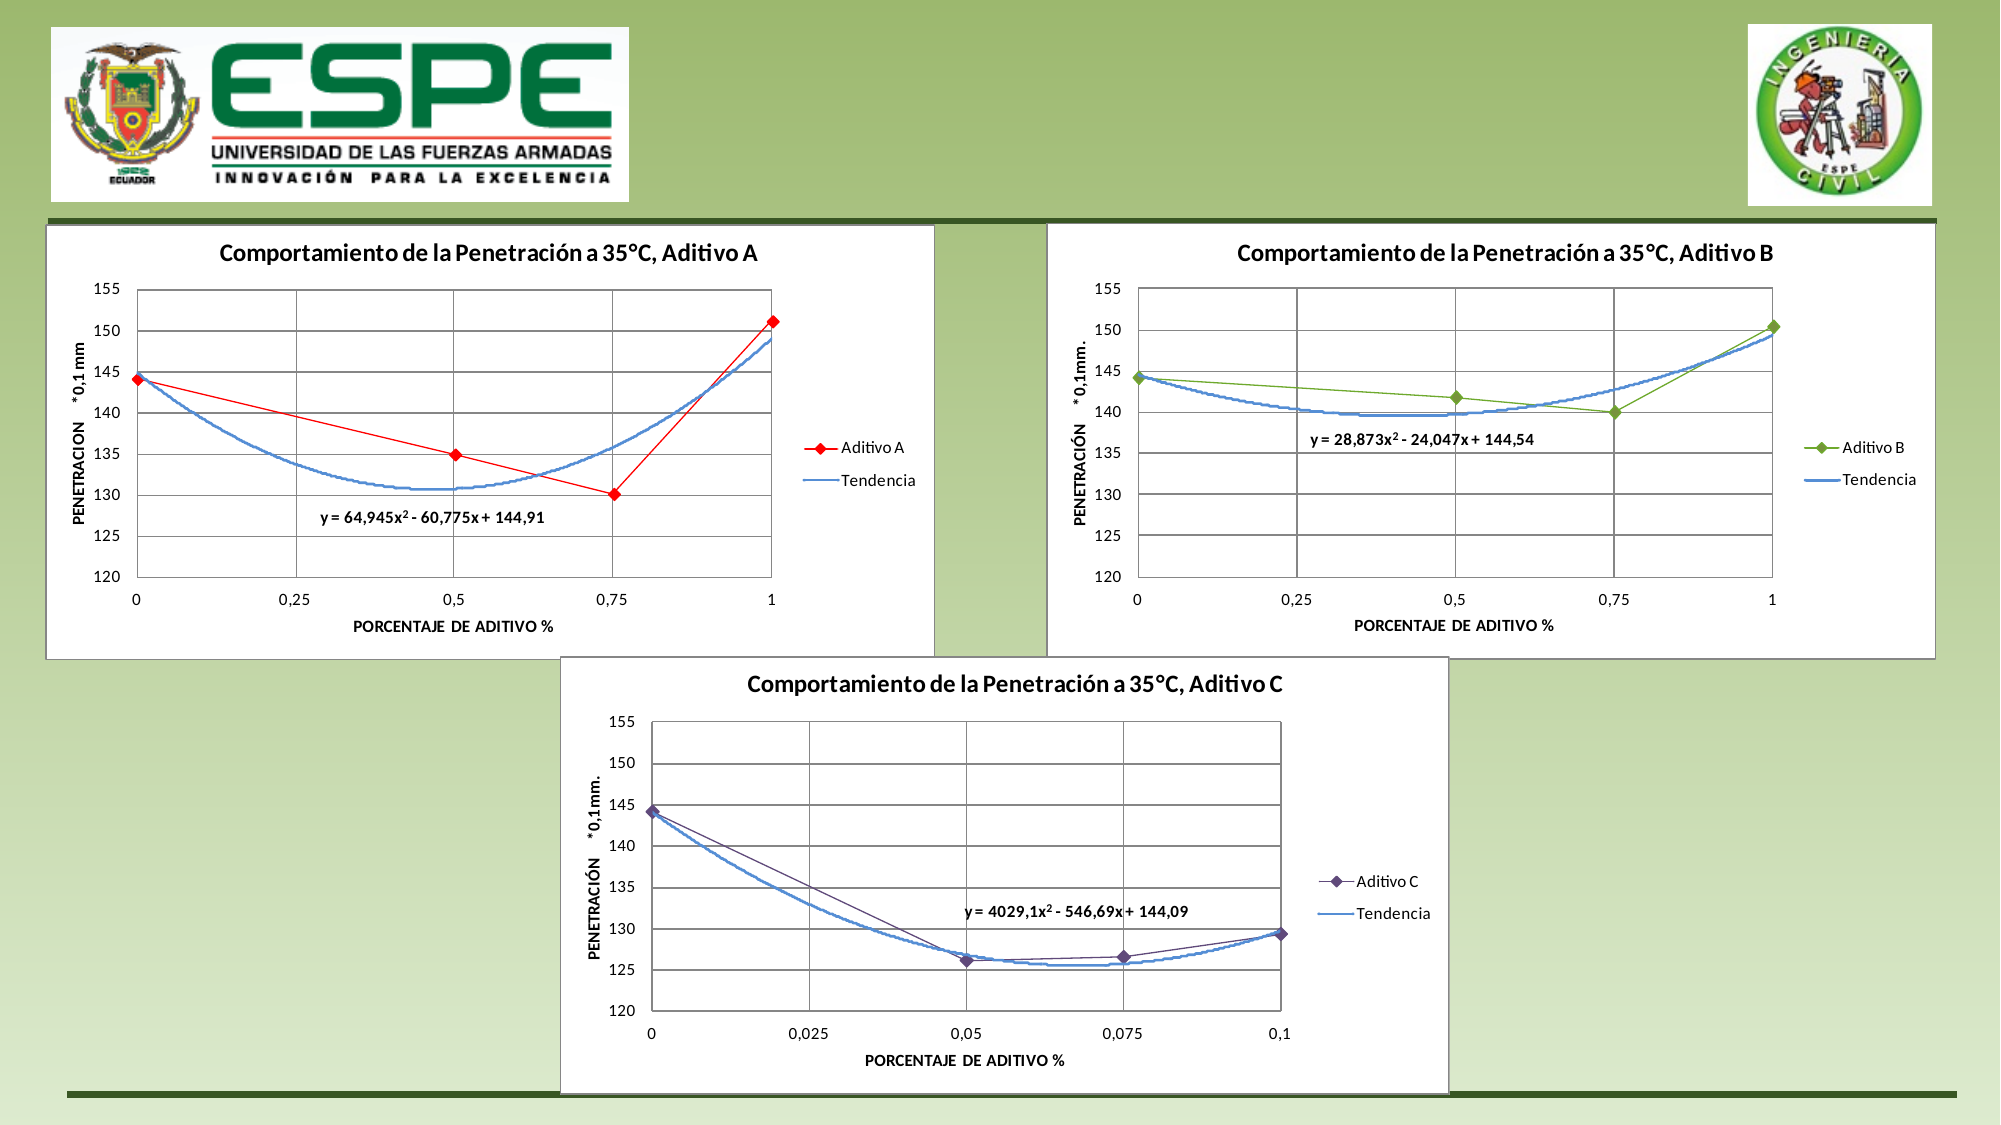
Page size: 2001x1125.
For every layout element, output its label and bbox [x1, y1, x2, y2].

picture [1747, 24, 1933, 206]
picture [51, 27, 629, 203]
picture [43, 221, 1937, 1095]
